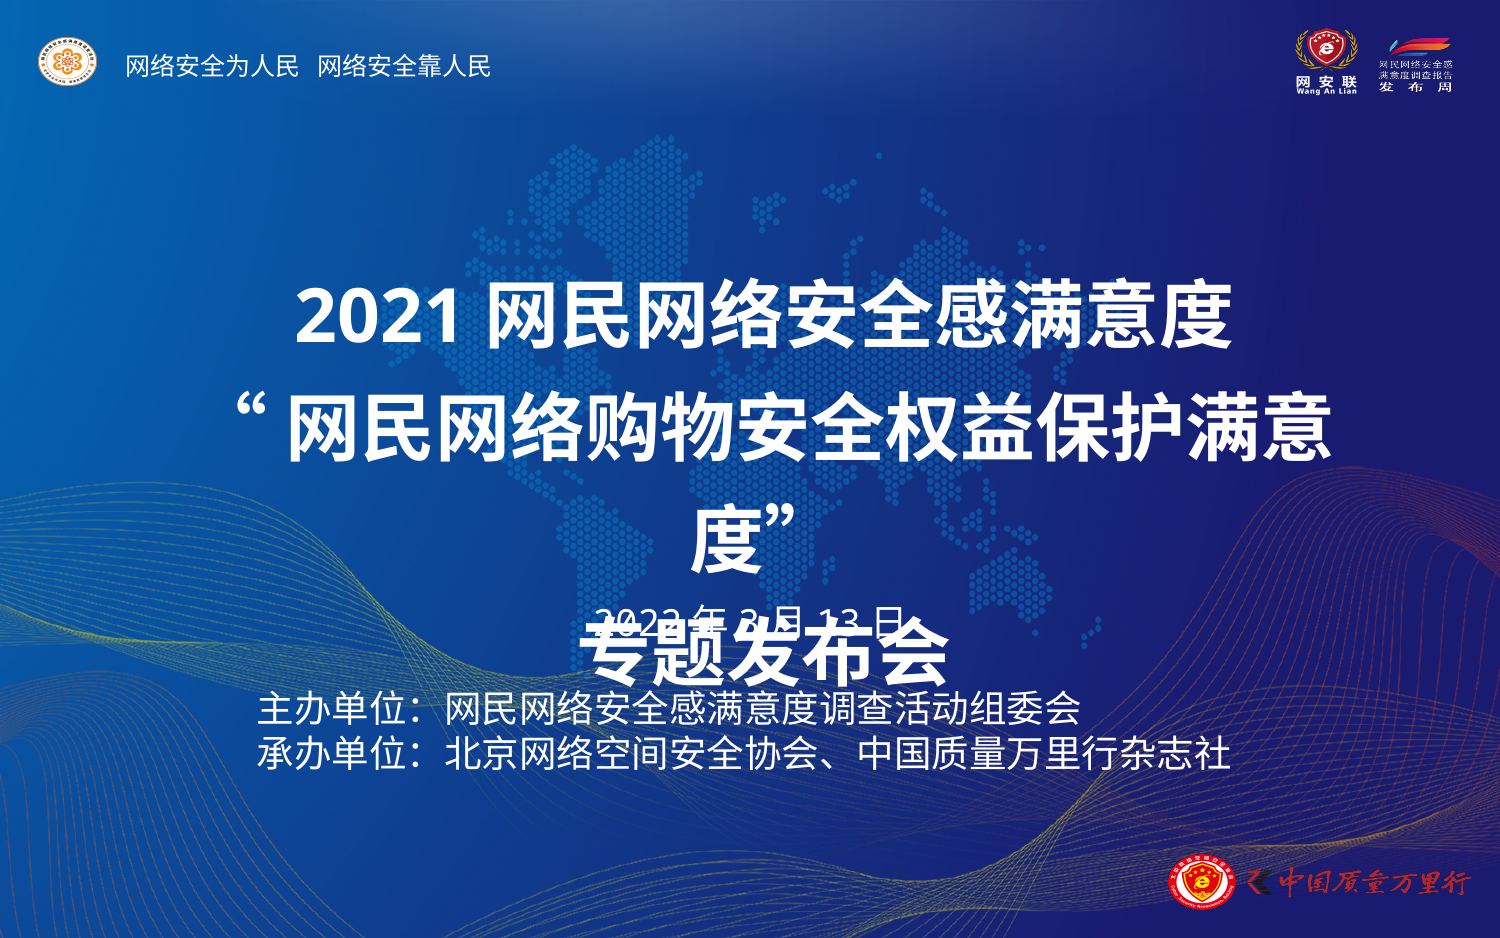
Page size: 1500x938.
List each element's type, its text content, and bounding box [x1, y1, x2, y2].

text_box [1235, 6, 1462, 124]
text_box 2021网民网络安全感满意度 “网民网络购物安全权益保护满意度” 专题发布会 [111, 237, 1418, 703]
text_box 网络安全为人民 网络安全靠人民 [111, 42, 560, 88]
picture [0, 0, 1500, 938]
text_box 2022年3月13日 [524, 591, 976, 652]
text_box 主办单位：网民网络安全感满意度调查活动组委会 承办单位：北京网络空间安全协会、中国质量万里行杂志社 [242, 677, 1261, 783]
